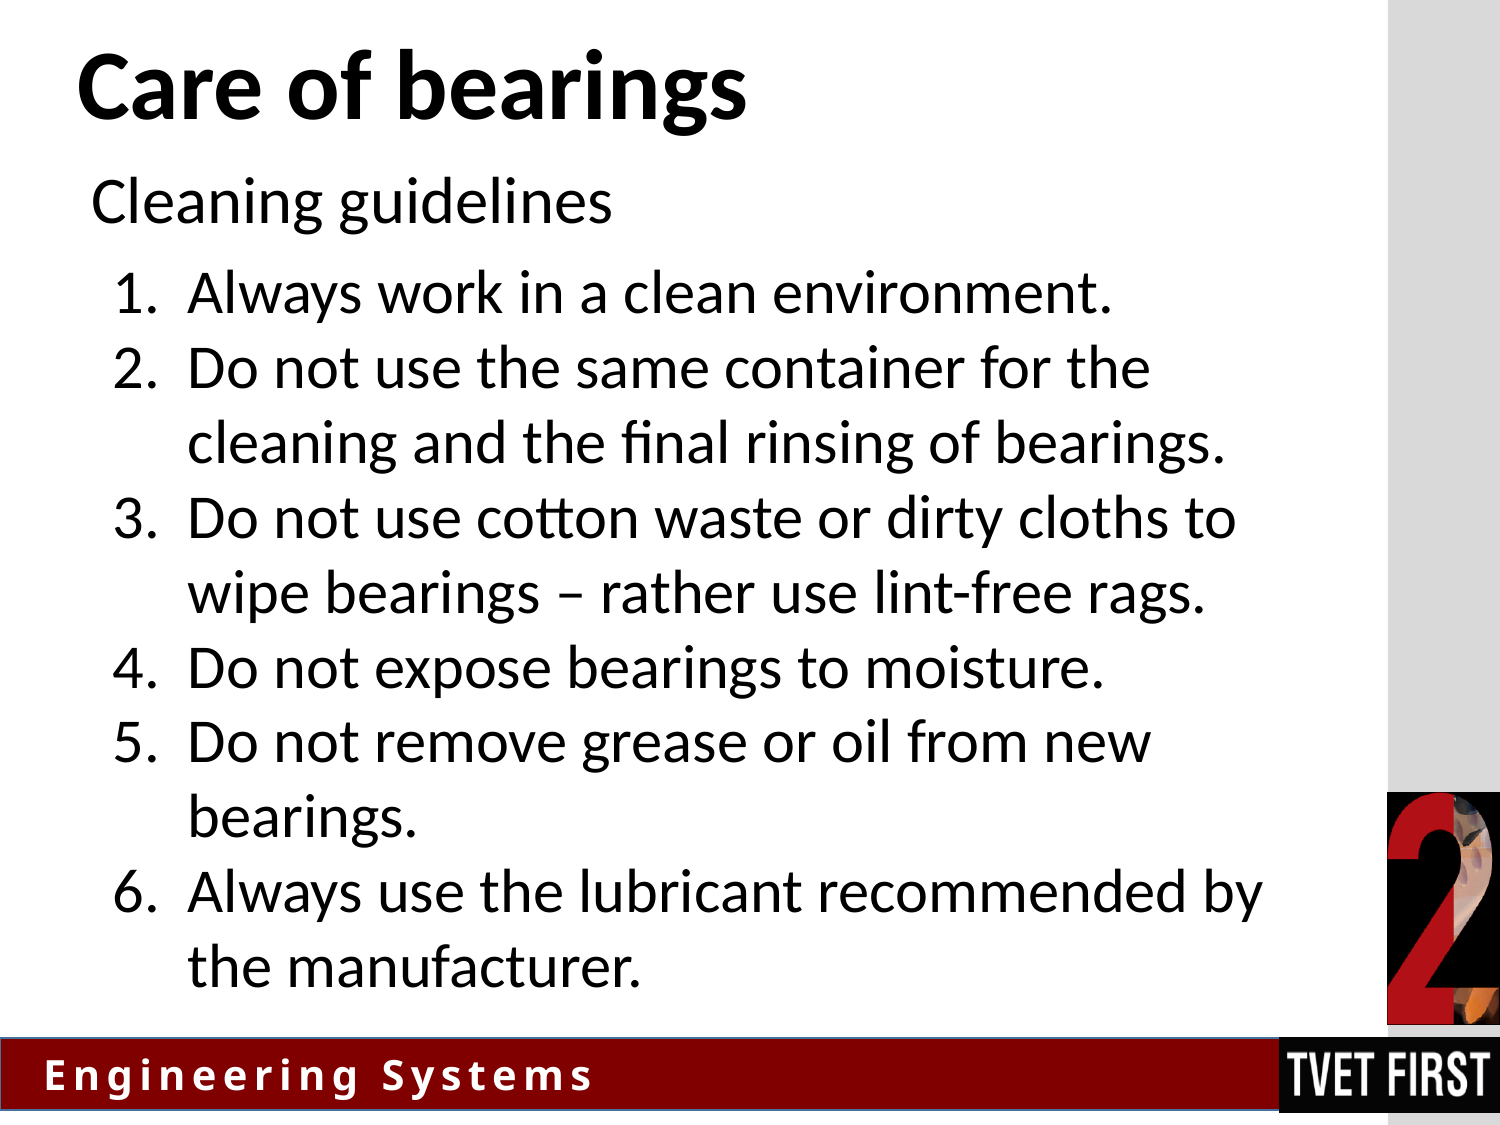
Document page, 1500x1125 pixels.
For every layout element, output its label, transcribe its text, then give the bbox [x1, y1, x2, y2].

text_box Cleaning guidelines [76, 148, 786, 244]
picture [1279, 1037, 1500, 1113]
title Care of bearings [62, 0, 1329, 197]
picture [1387, 792, 1500, 1025]
text_box Always work in a clean environment. Do not use the same container for the cleaning and the final rinsing of bearings. Do not use cotton waste or dirty cloths to wipe bearings – rather use lint-free rags. Do not expose bearings to moisture. Do not remove grease or oil from new bearings. Always use the lubricant recommended by the manufacturer. [98, 243, 1353, 1008]
